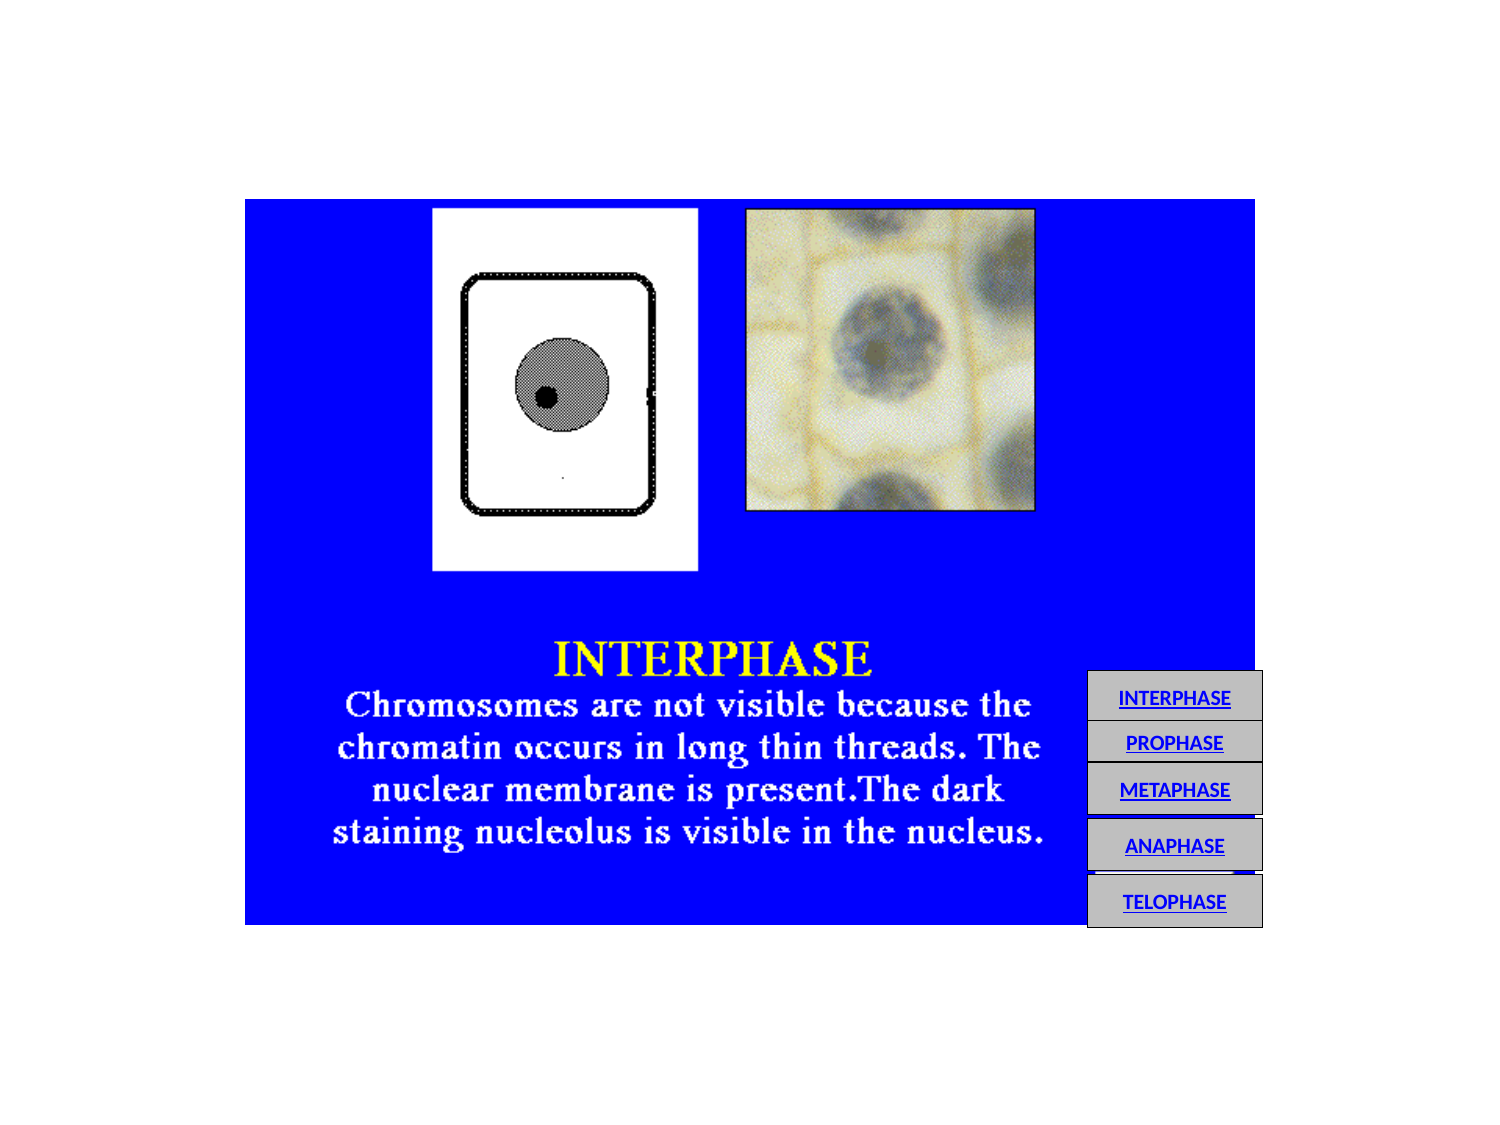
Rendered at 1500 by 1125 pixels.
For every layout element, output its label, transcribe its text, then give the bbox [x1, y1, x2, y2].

text_box INTERPHASE [1258, 670, 1263, 720]
text_box METAPHASE [1258, 762, 1263, 815]
text_box ANAPHASE [1258, 818, 1263, 871]
text_box TELOPHASE [1258, 874, 1263, 928]
picture [244, 199, 1255, 926]
text_box PROPHASE [1258, 720, 1263, 762]
